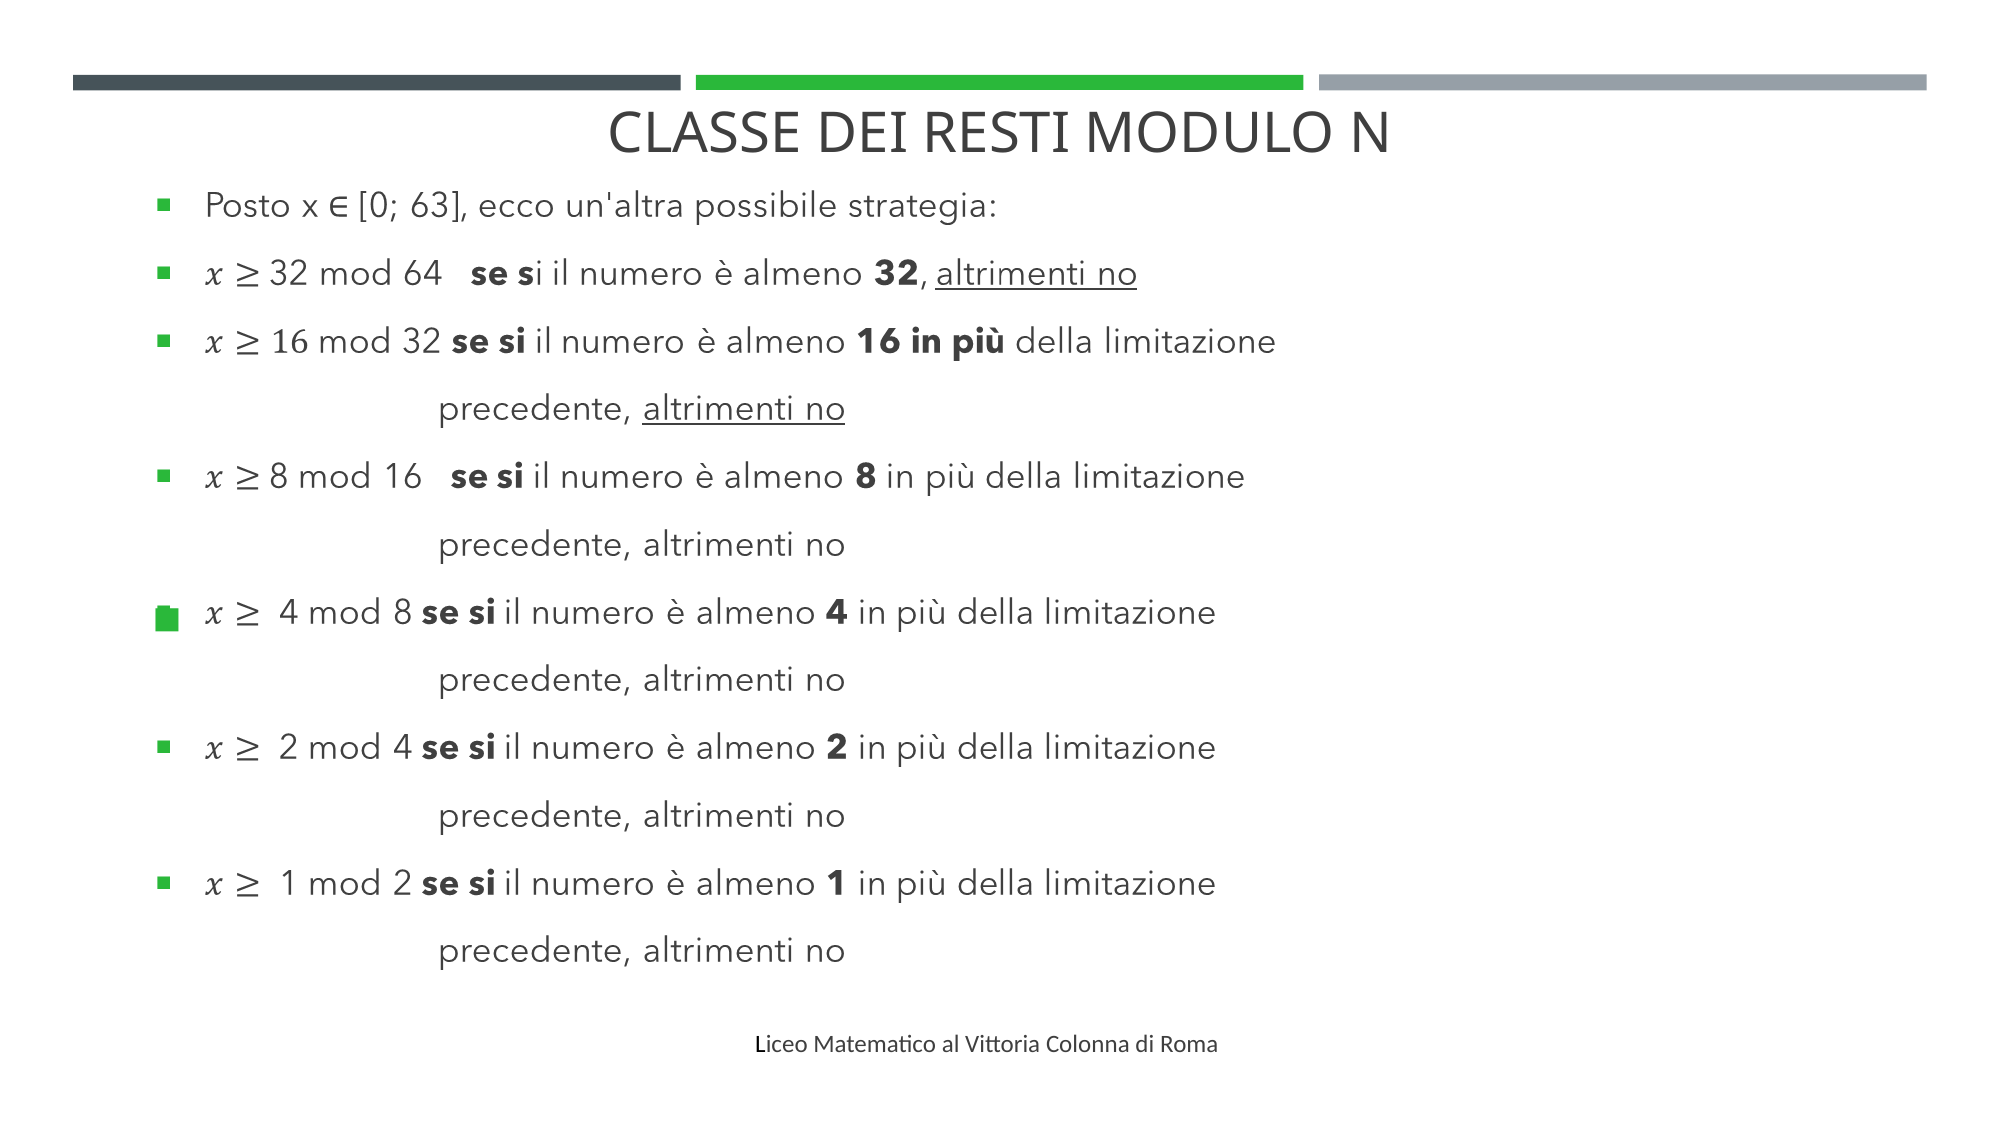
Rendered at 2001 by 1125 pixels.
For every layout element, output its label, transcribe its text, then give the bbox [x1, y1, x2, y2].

list [137, 171, 1863, 1050]
text_box Liceo Matematico al Vittoria Colonna di Roma [740, 1019, 1741, 1065]
title CLASSE DEI RESTI MODULO N [137, 25, 1863, 171]
